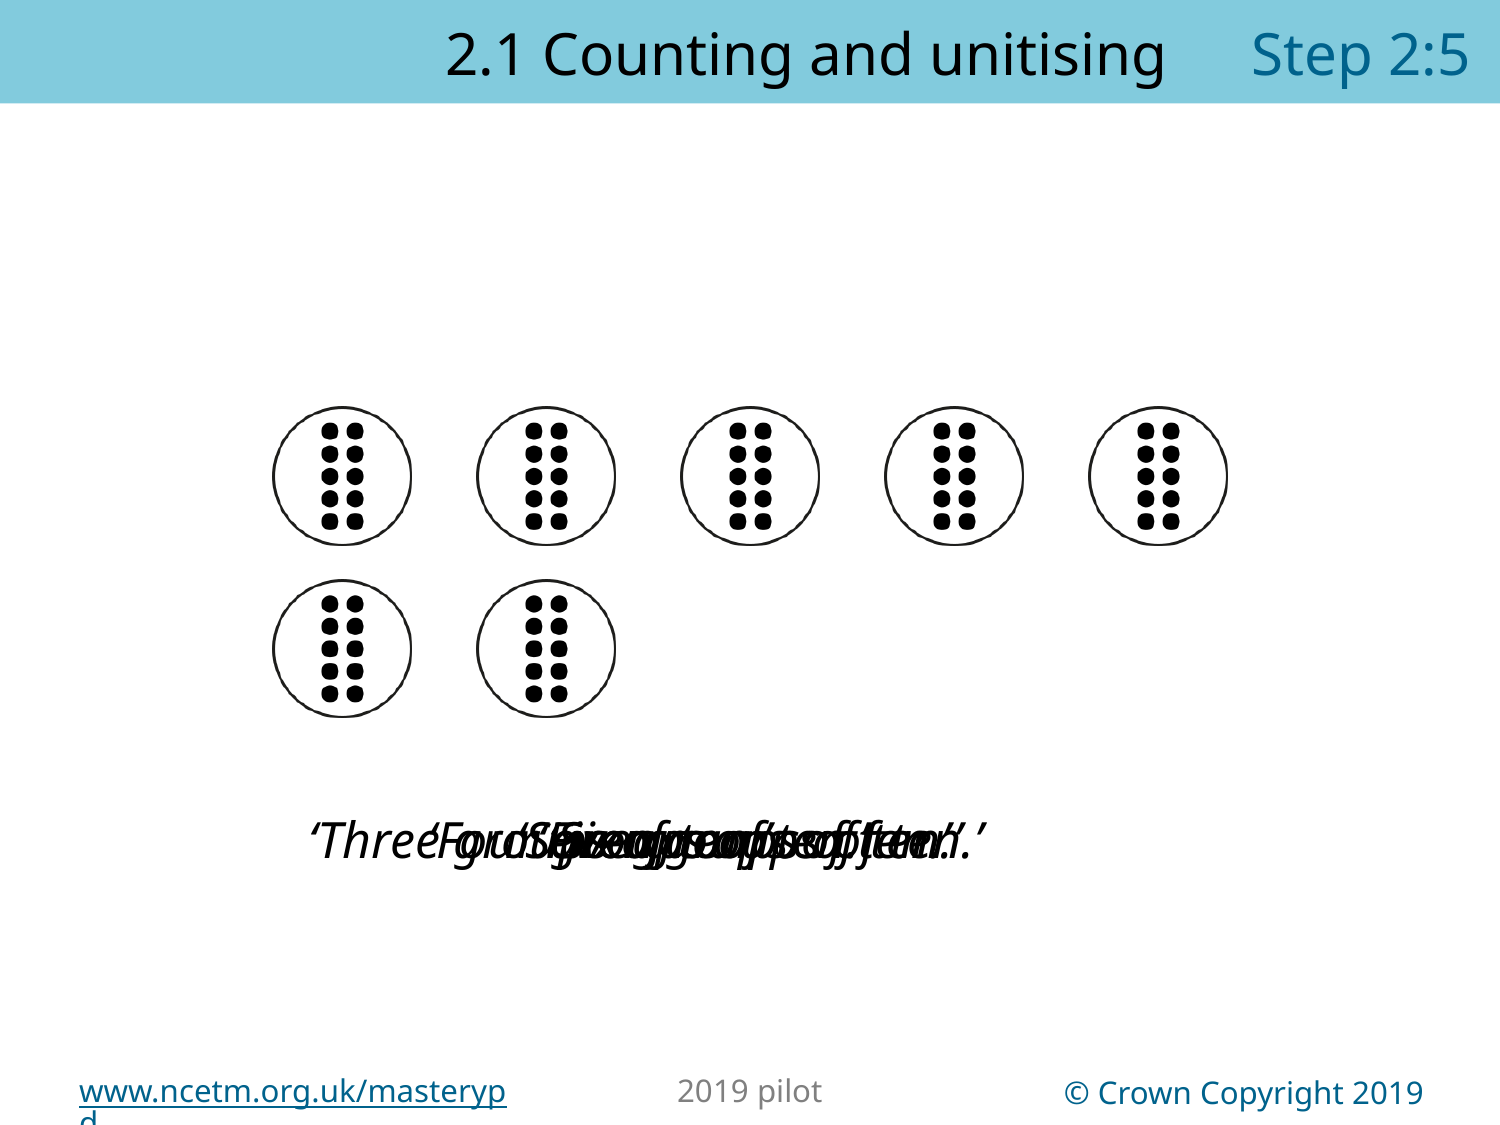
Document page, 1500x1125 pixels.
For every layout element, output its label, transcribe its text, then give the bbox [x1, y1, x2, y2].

text_box ‘Four groups of ten.’ [787, 800, 884, 876]
picture [272, 406, 412, 546]
text_box ‘Three groups of ten.’ [293, 800, 787, 876]
picture [272, 578, 412, 719]
picture [680, 406, 820, 546]
picture [884, 406, 1024, 546]
picture [476, 406, 616, 546]
text_box ‘Seven groups of ten.’ [978, 800, 999, 876]
picture [1088, 406, 1228, 546]
picture [476, 578, 616, 719]
text_box ‘Five groups of ten.’ [884, 800, 978, 876]
list 2.1 Counting and unitising Step 2:5 [0, 0, 1500, 104]
